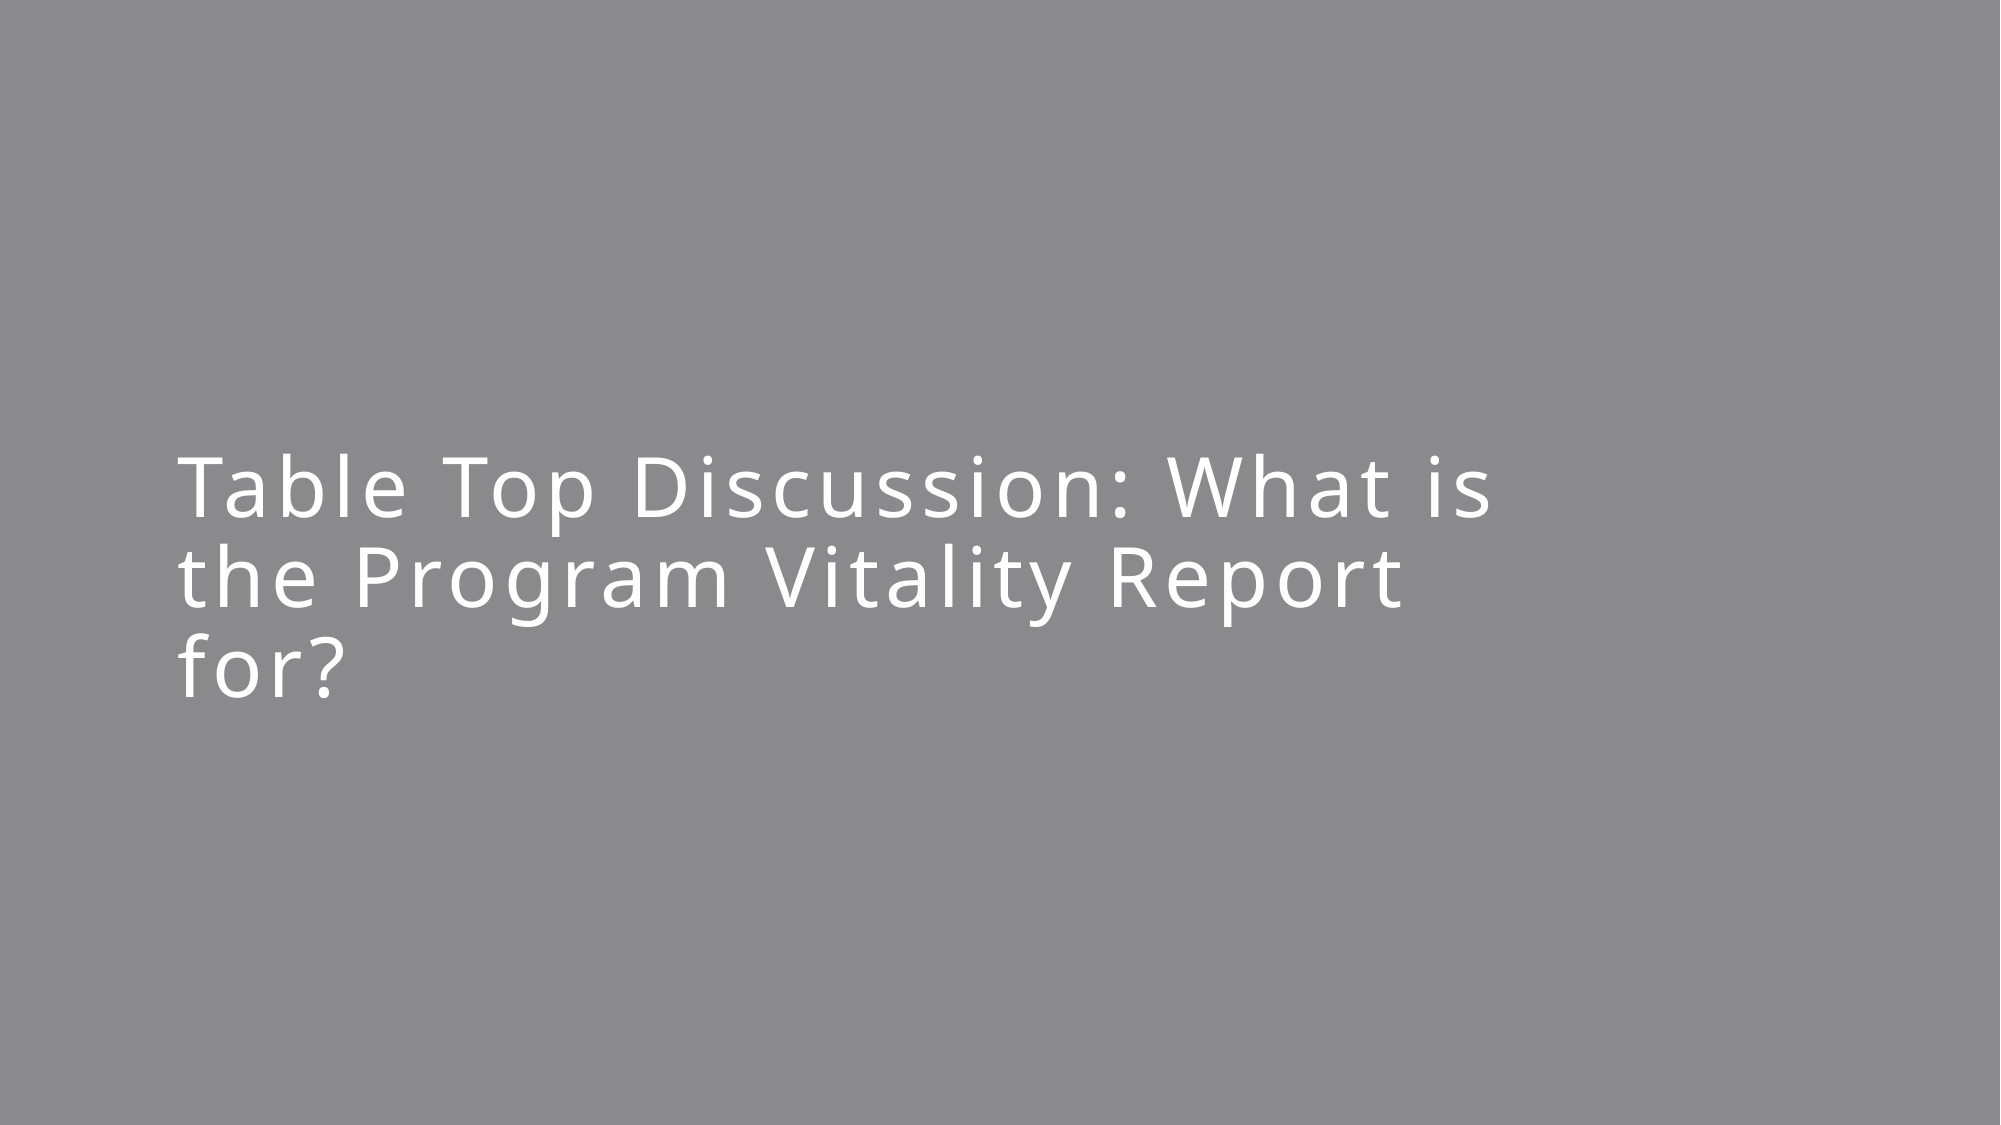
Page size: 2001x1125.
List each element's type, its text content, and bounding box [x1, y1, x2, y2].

text_box Table Top Discussion: What is the Program Vitality Report for? [162, 437, 1591, 722]
